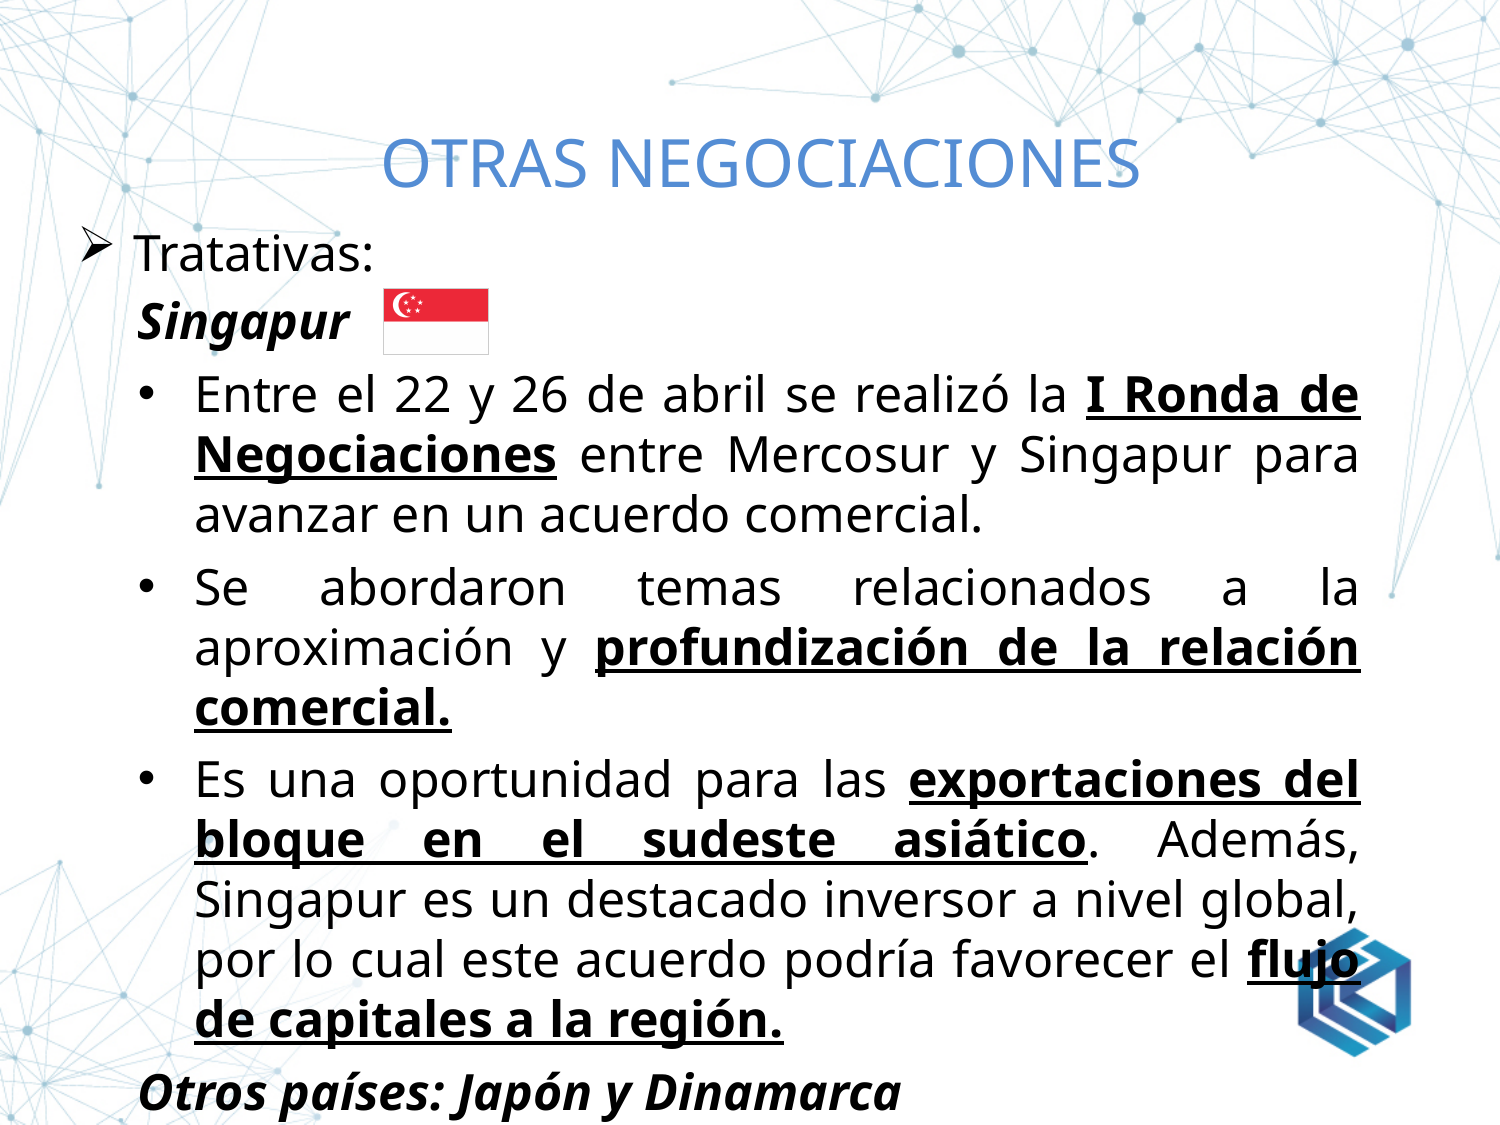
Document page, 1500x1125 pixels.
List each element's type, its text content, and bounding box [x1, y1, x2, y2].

text_box Tratativas: [62, 213, 1400, 289]
picture [0, 0, 1500, 1125]
title Otras negociaciones [147, 84, 1376, 213]
text_box Singapur Entre el 22 y 26 de abril se realizó la I Ronda de Negociaciones entre Mercosur y Singapur para avanzar en un acuerdo comercial. Se abordaron temas relacionados a la aproximación y profundización de la relación comercial. Es una oportunidad para las exportaciones del bloque en el sudeste asiático. Además, Singapur es un destacado inversor a nivel global, por lo cual este acuerdo podría favorecer el flujo de capitales a la región. Otros países: Japón y Dinamarca [123, 289, 1376, 1125]
picture [383, 288, 489, 356]
